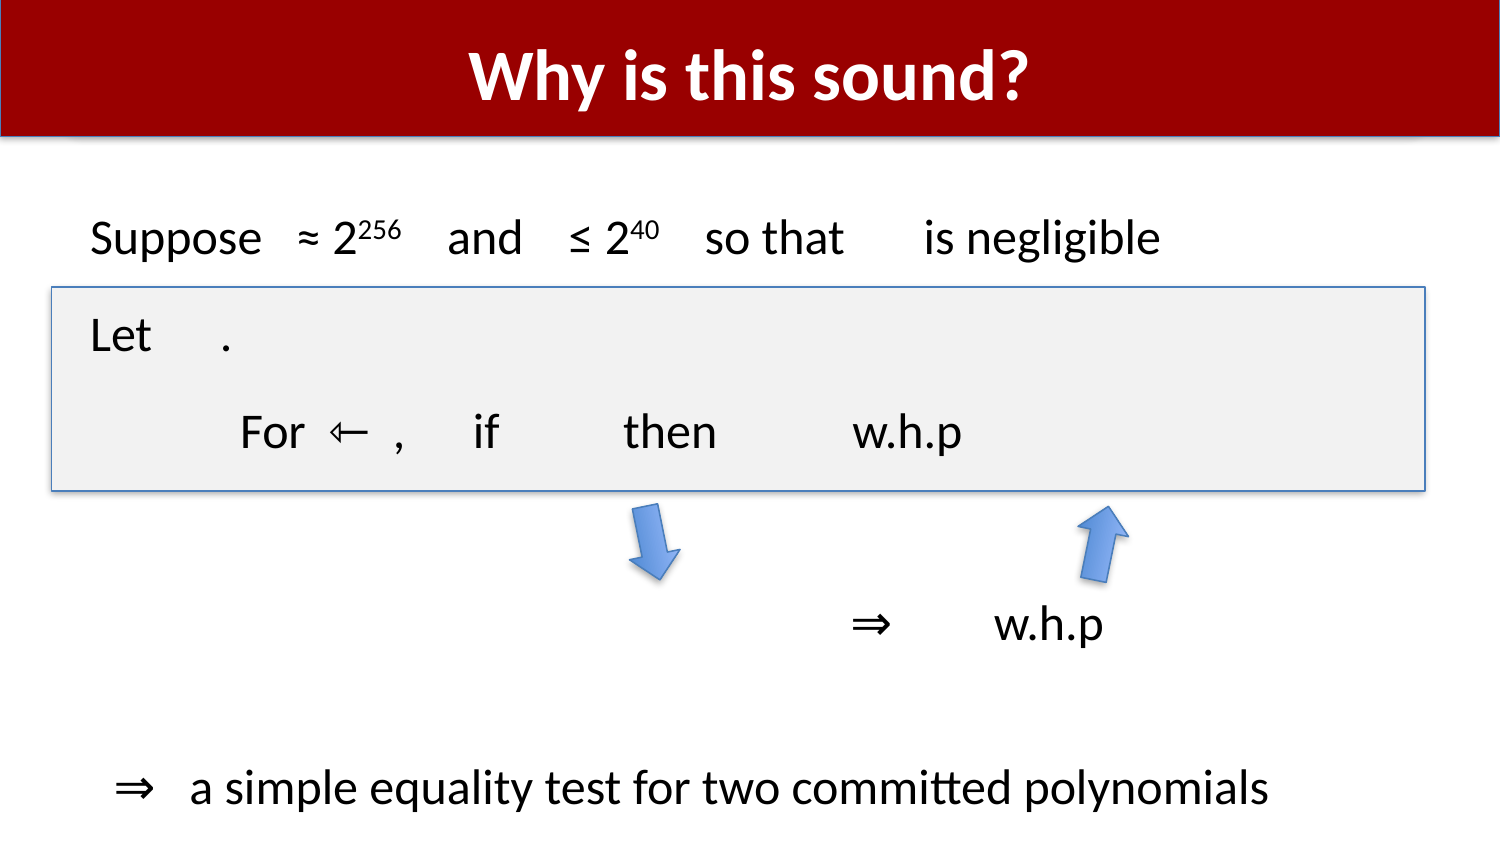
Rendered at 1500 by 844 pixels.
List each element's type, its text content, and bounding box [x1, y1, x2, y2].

title Why is this sound? [75, 20, 1425, 123]
text_box ⇒ a simple equality test for two committed polynomials [98, 747, 1285, 823]
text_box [484, 505, 1403, 660]
text_box [51, 286, 1426, 492]
